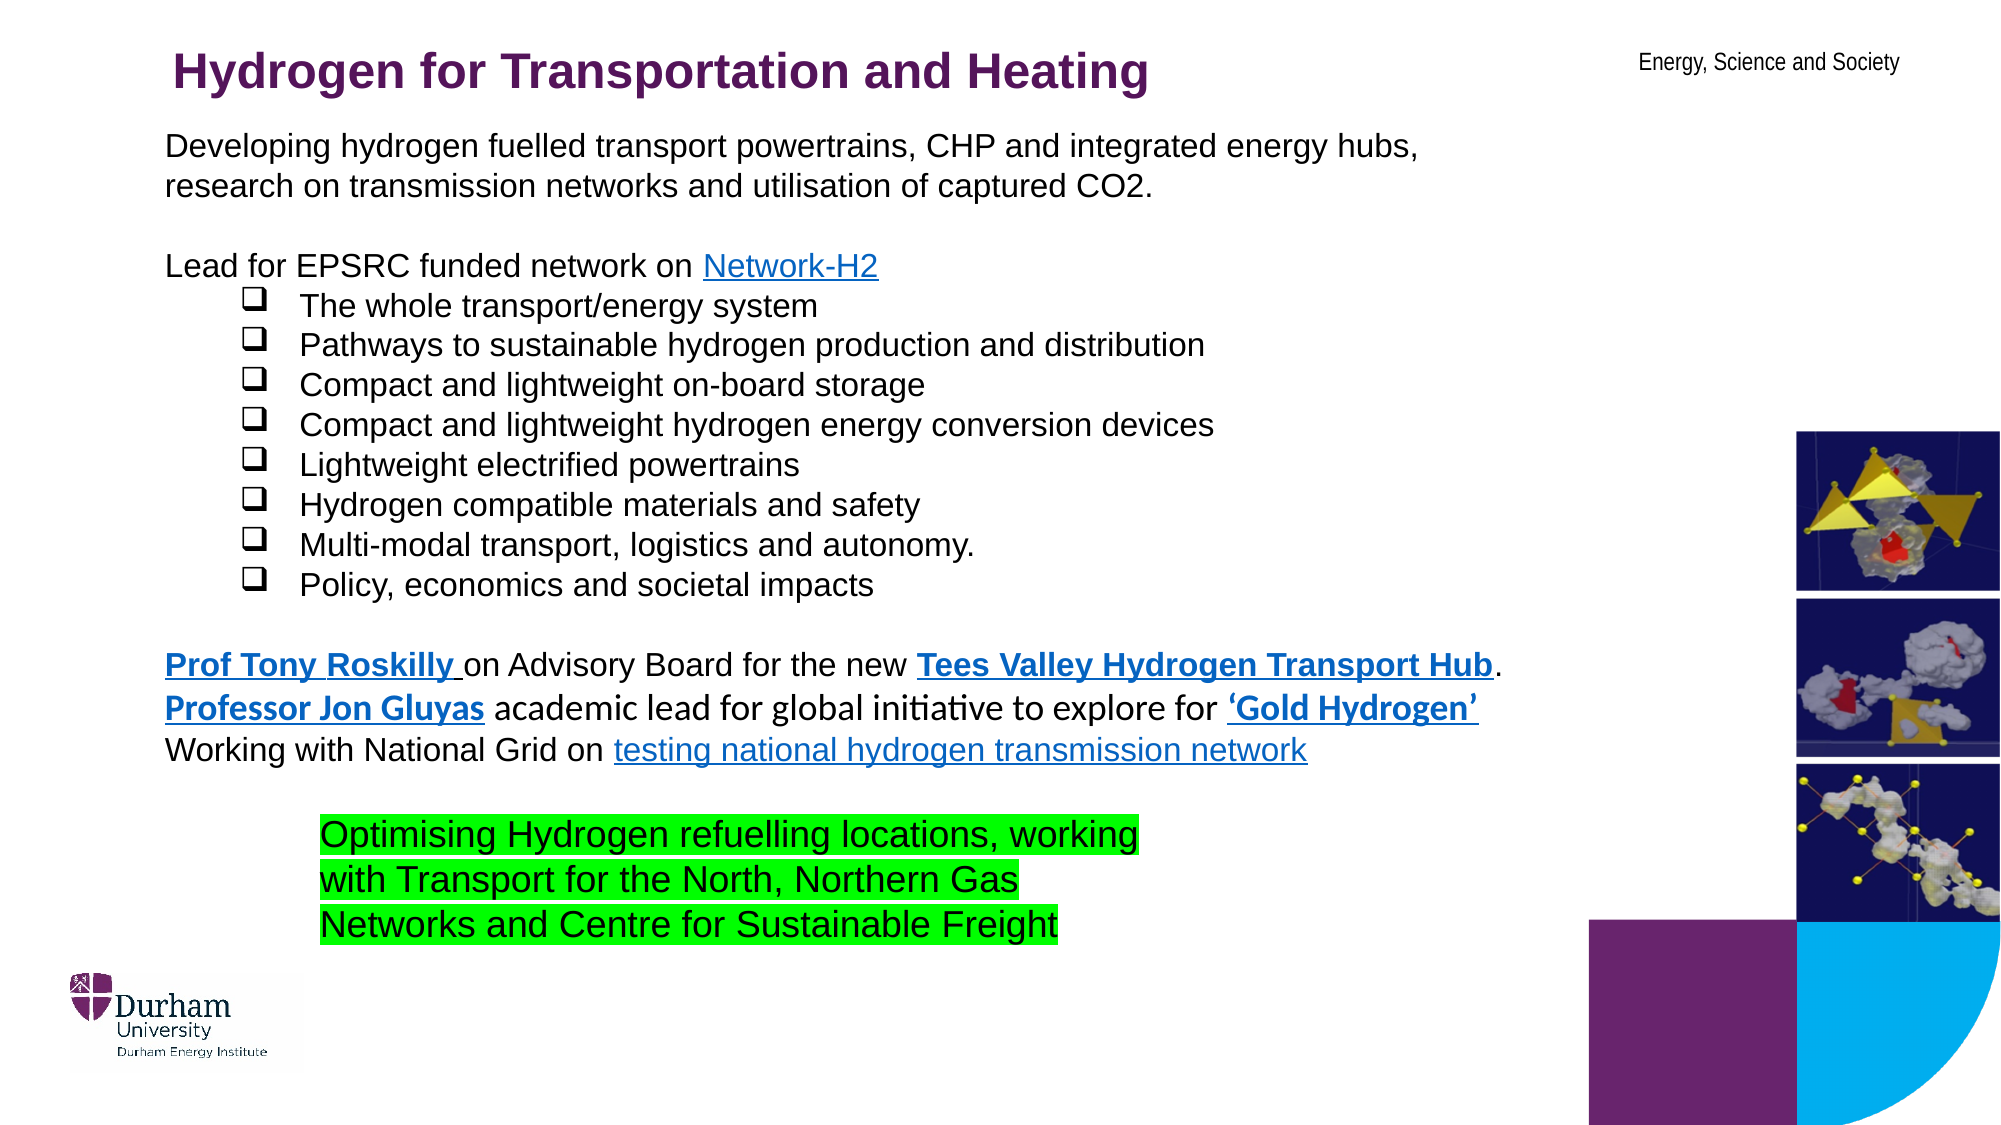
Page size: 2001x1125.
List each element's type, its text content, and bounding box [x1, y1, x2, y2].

picture [1653, 432, 2000, 921]
picture [1847, 953, 2000, 1125]
text_box Energy, Science and Society [1623, 38, 1917, 84]
picture [70, 973, 304, 1073]
text_box Hydrogen for Transportation and Heating [172, 38, 1469, 117]
text_box [1588, 919, 1796, 1125]
text_box Developing hydrogen fuelled transport powertrains, CHP and integrated energy hubs, research on transmission networks and utilisation of captured CO2. Lead for EPSRC funded network on Network-H2 The whole transport/energy system Pathways to sustainable hydrogen production and distribution Compact and lightweight on-board storage Compact and lightweight hydrogen energy conversion devices Lightweight electrified powertrains Hydrogen compatible materials and safety Multi-modal transport, logistics and autonomy. Policy, economics and societal impacts Prof Tony Roskilly on Advisory Board for the new Tees Valley Hydrogen Transport Hub. Professor Jon Gluyas academic lead for global initiative to explore for ‘Gold Hydrogen’ Working with National Grid on testing national hydrogen transmission network [150, 116, 1572, 776]
text_box Optimising Hydrogen refuelling locations, working with Transport for the North, Northern Gas Networks and Centre for Sustainable Freight [304, 802, 1181, 953]
